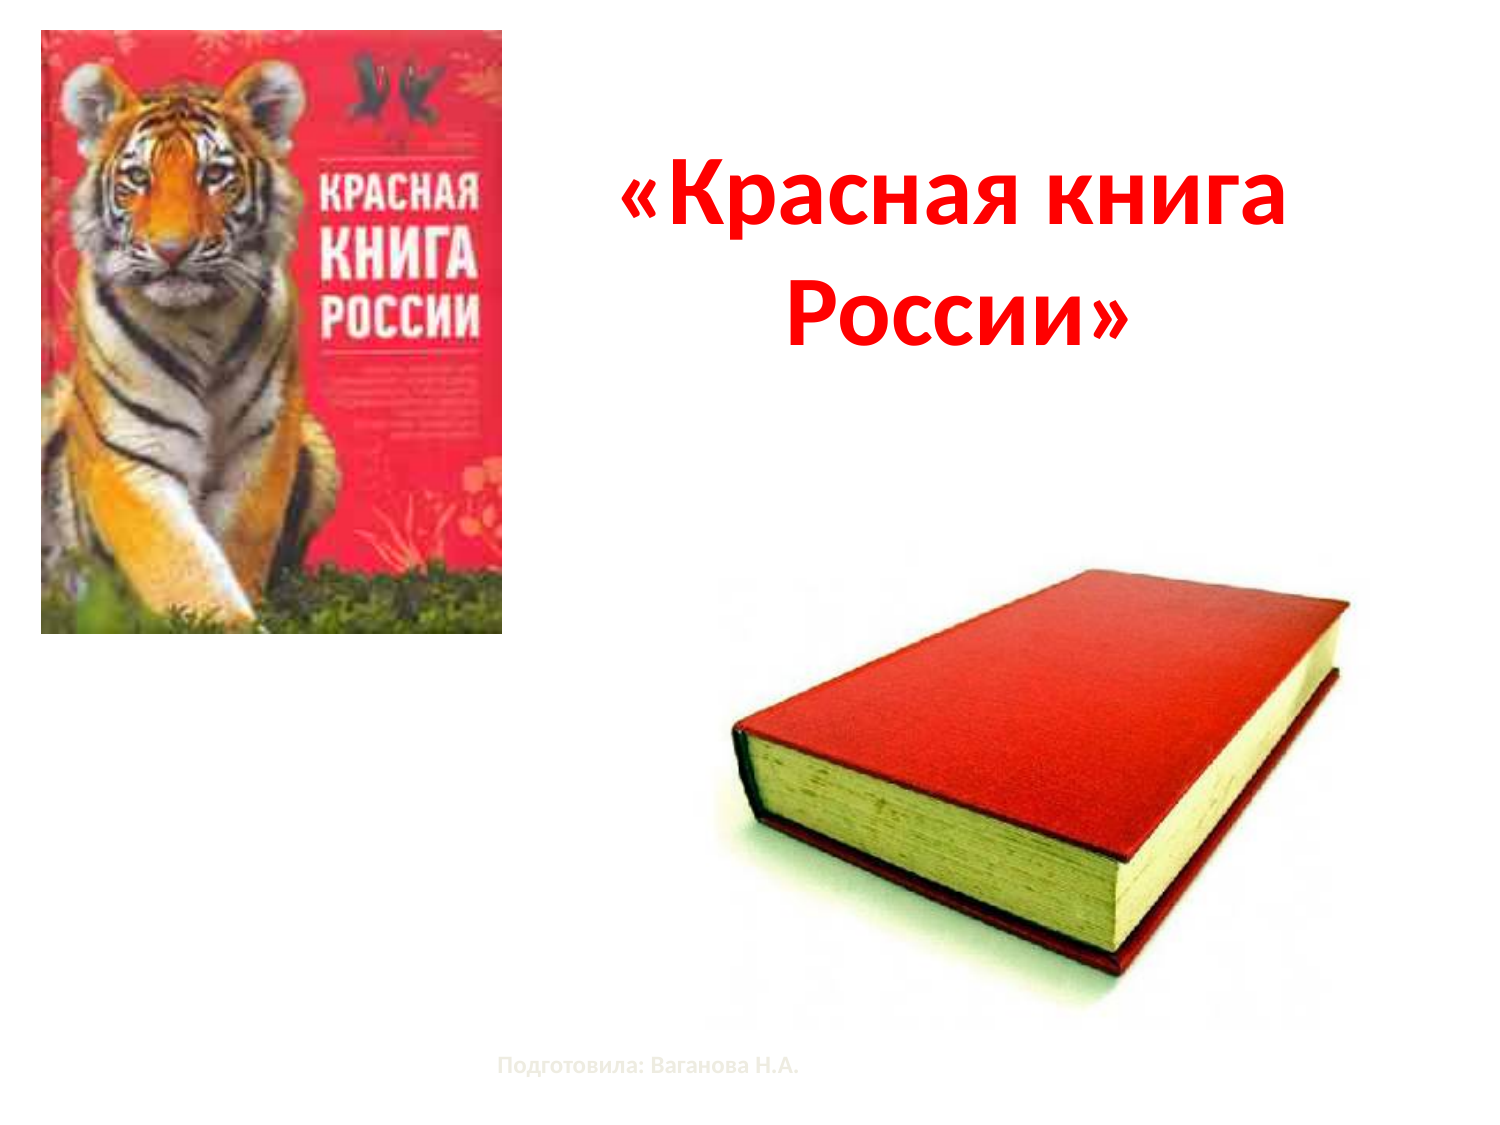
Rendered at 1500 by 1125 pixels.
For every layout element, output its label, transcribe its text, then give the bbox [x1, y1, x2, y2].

subtitle Подготовила: Ваганова Н.А. [123, 1046, 1174, 1087]
picture [40, 30, 502, 634]
title «Красная книга России» [537, 78, 1389, 532]
picture [631, 491, 1465, 1047]
